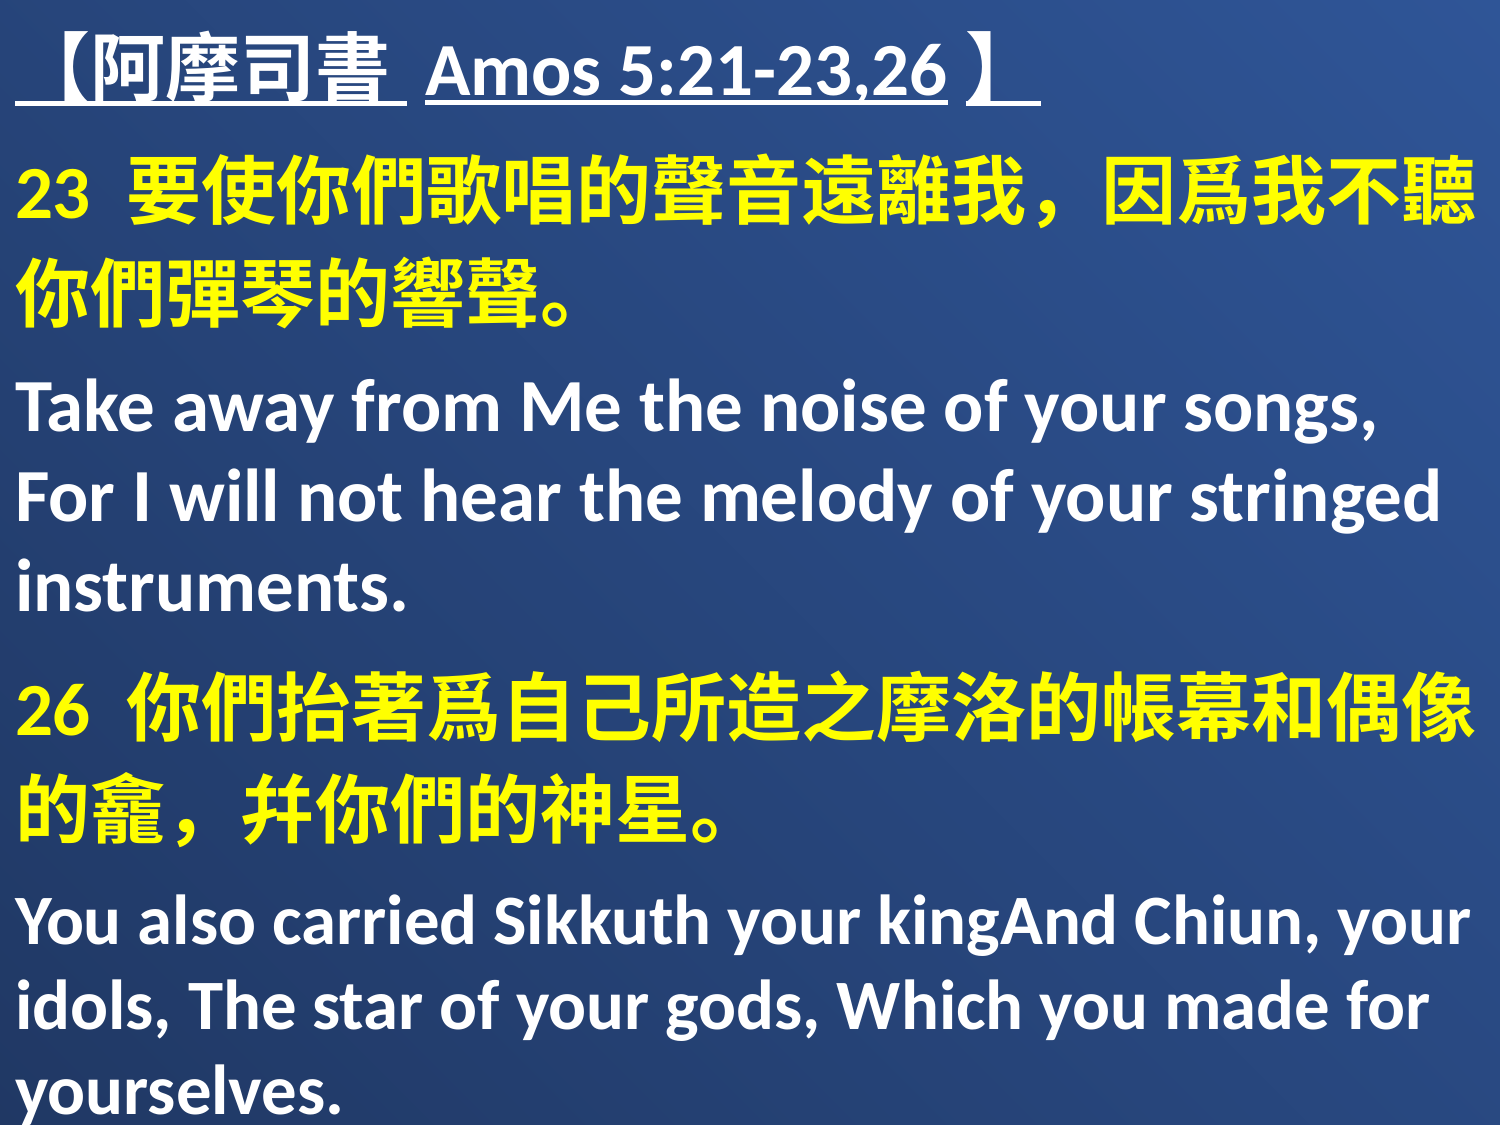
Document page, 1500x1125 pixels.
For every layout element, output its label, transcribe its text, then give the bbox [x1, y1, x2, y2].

subtitle 【阿摩司書 Amos 5:21-23,26】 23 要使你們歌唱的聲音遠離我，因爲我不聽你們彈琴的響聲。 Take away from Me the noise of your songs, For I will not hear the melody of your stringed instruments. 26 你們抬著爲自己所造之摩洛的帳幕和偶像的龕，幷你們的神星。 You also carried Sikkuth your kingAnd Chiun, your idols, The star of your gods, Which you made for yourselves. [0, 0, 1500, 1125]
